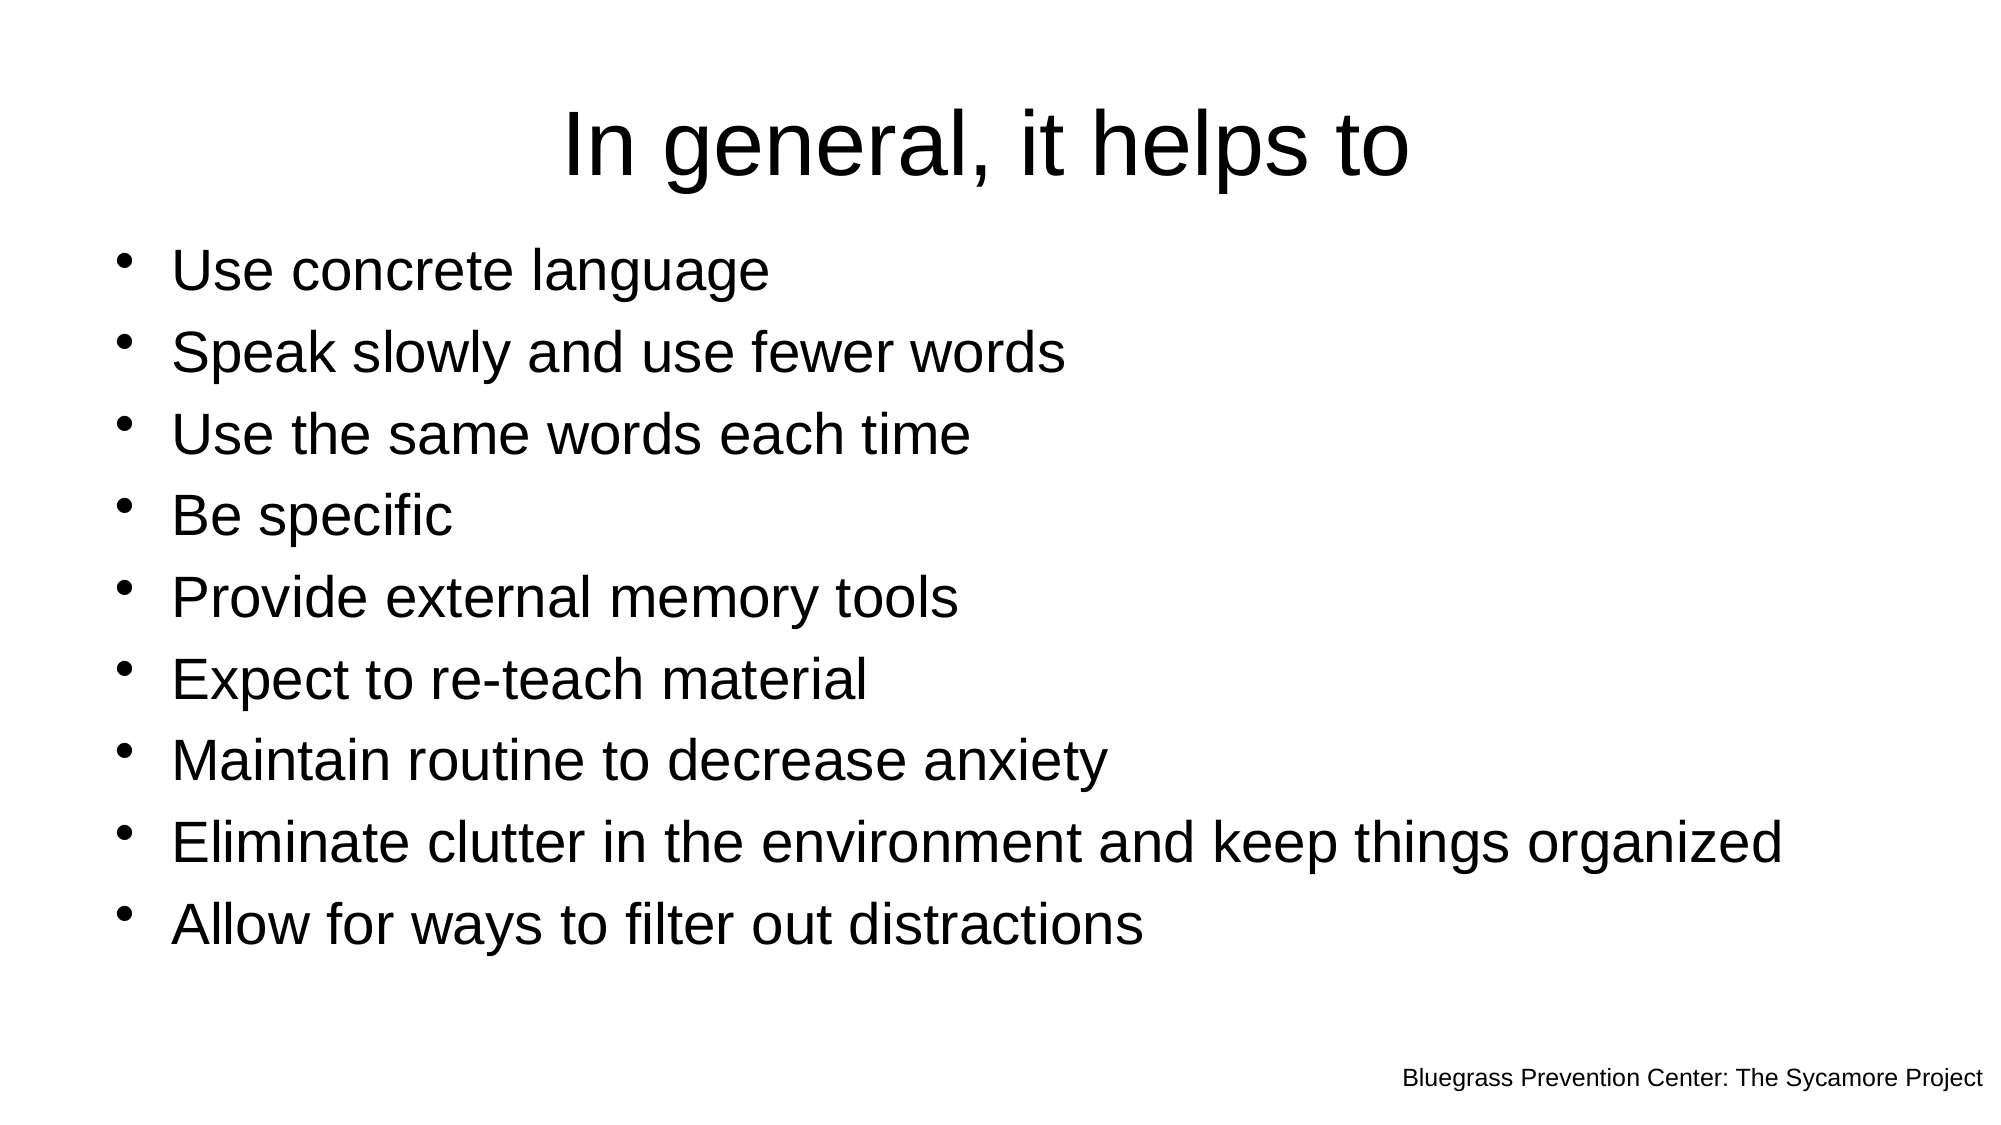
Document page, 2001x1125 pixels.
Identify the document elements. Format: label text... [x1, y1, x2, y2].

text_box Bluegrass Prevention Center: The Sycamore Project [1387, 1054, 2000, 1100]
list Use concrete language Speak slowly and use fewer words Use the same words each time Be specific Provide external memory tools Expect to re-teach material Maintain routine to decrease anxiety Eliminate clutter in the environment and keep things organized Allow for ways to filter out distractions [99, 224, 1900, 1005]
title In general, it helps to [99, 45, 1900, 224]
